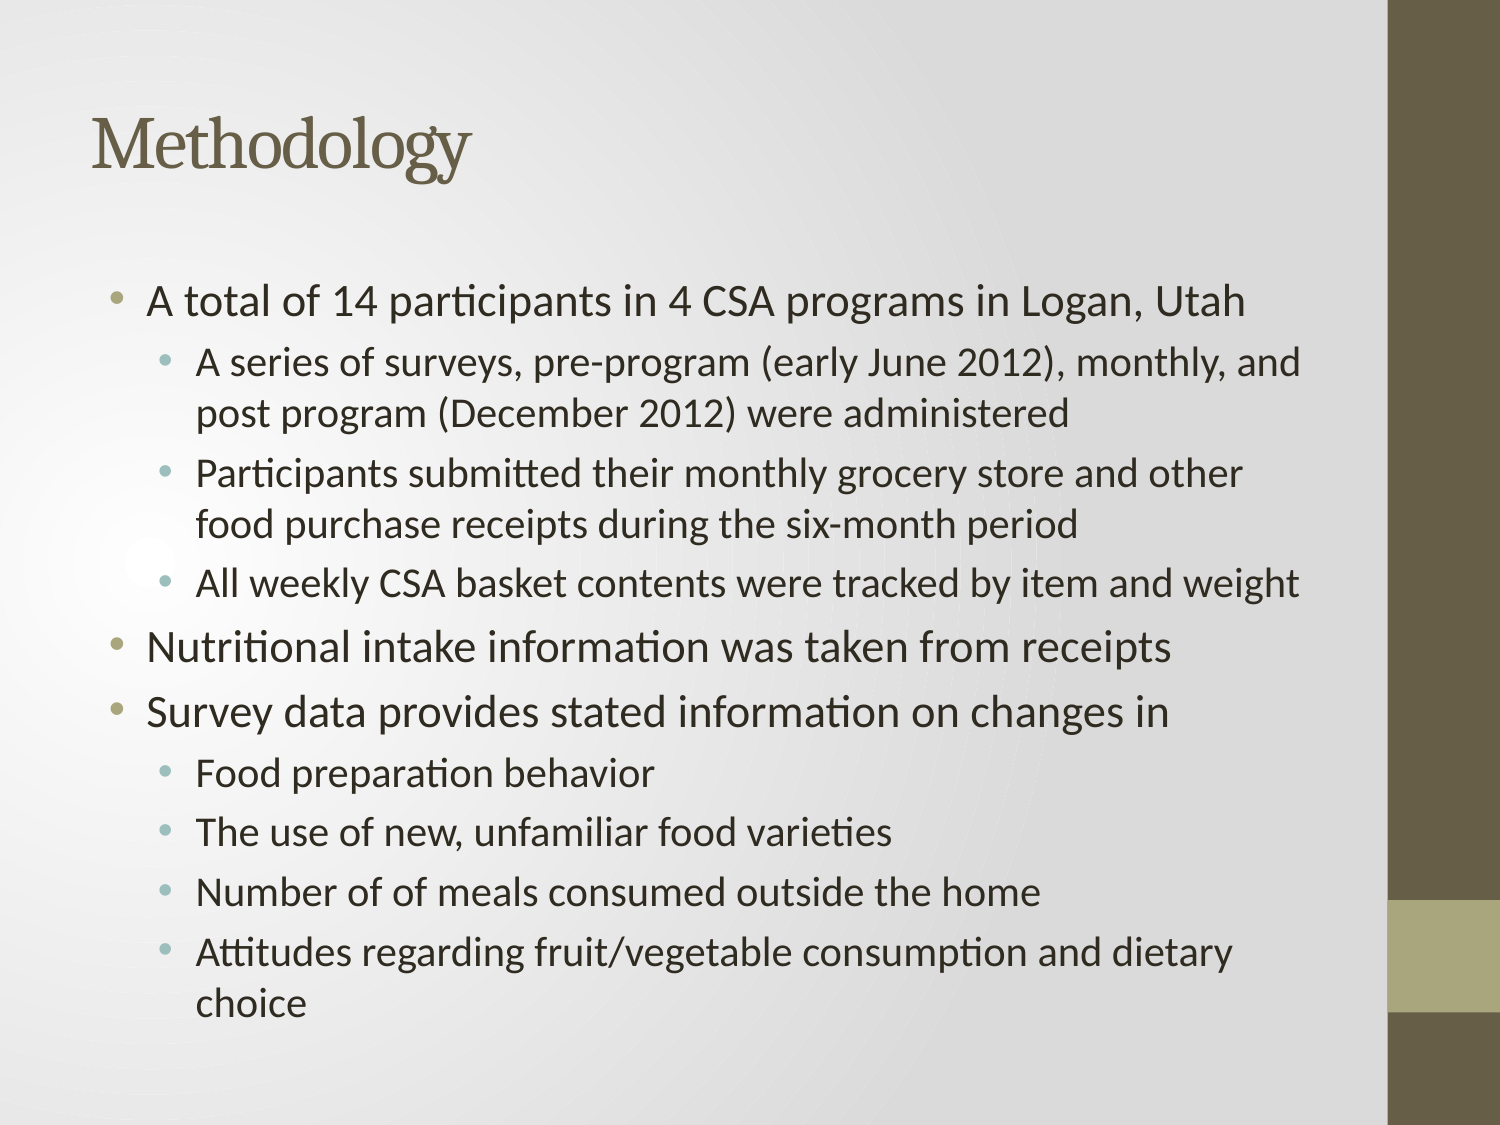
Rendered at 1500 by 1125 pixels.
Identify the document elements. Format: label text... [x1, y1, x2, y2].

list A total of 14 participants in 4 CSA programs in Logan, Utah A series of surveys, pre-program (early June 2012), monthly, and post program (December 2012) were administered Participants submitted their monthly grocery store and other food purchase receipts during the six-month period All weekly CSA basket contents were tracked by item and weight Nutritional intake information was taken from receipts Survey data provides stated information on changes in Food preparation behavior The use of new, unfamiliar food varieties Number of of meals consumed outside the home Attitudes regarding fruit/vegetable consumption and dietary choice [75, 262, 1325, 1050]
title Methodology [75, 45, 1325, 233]
